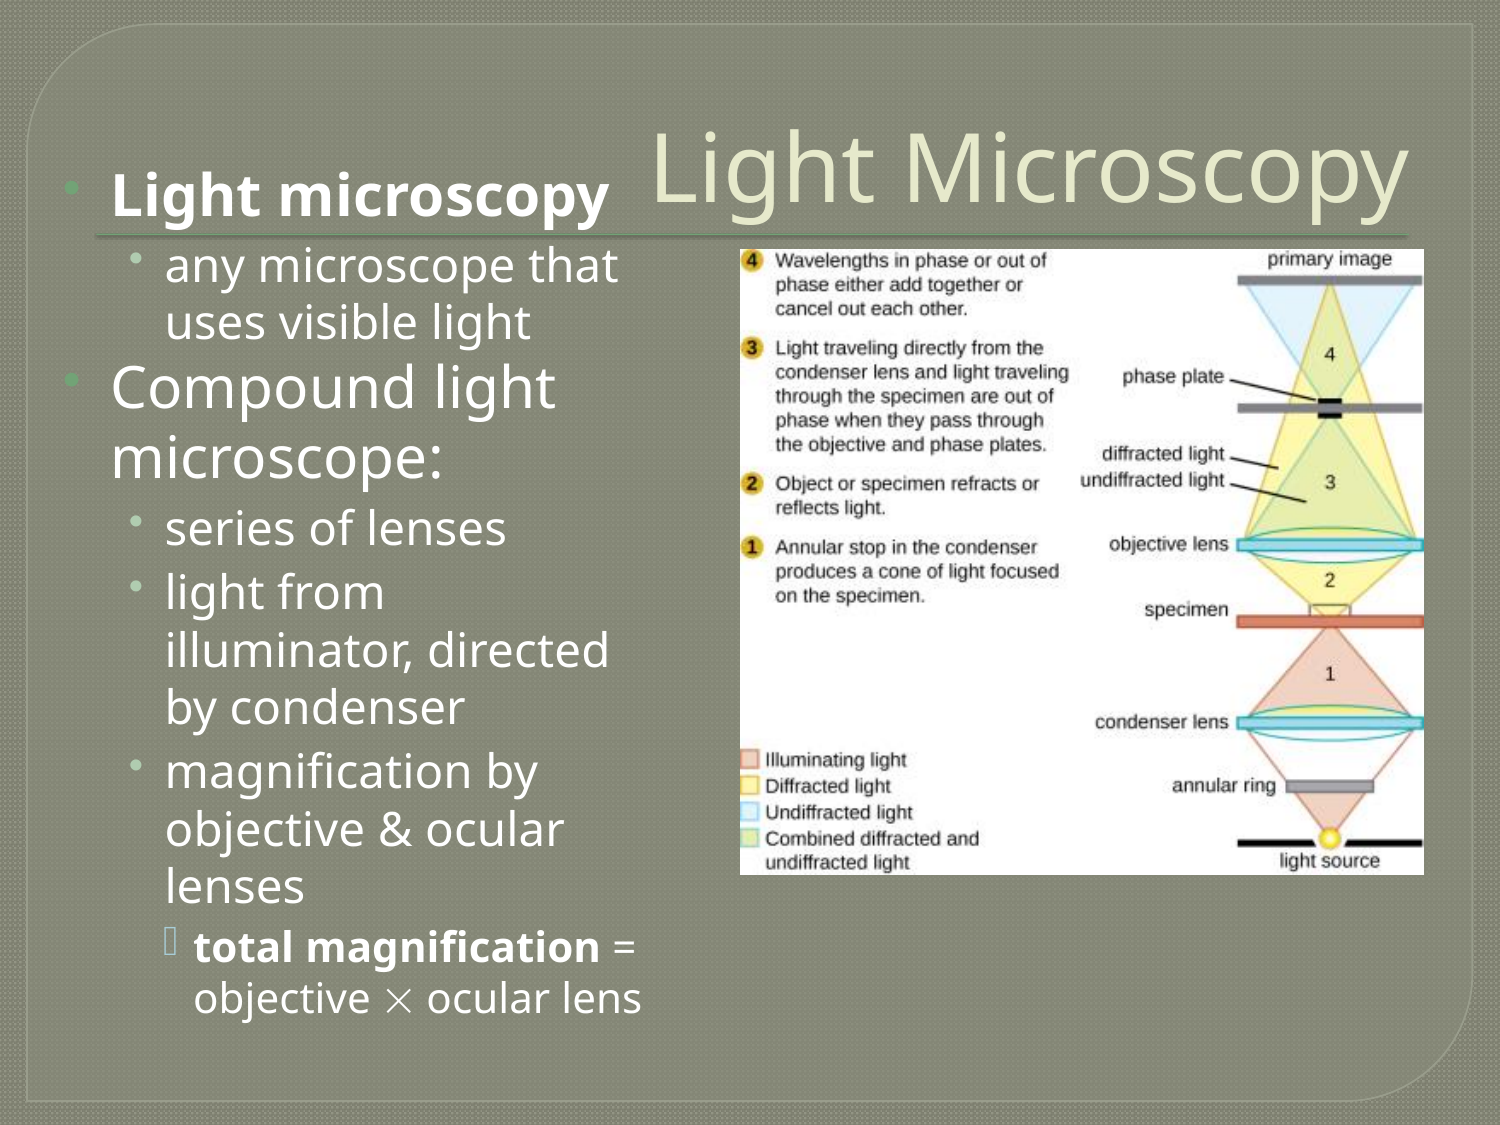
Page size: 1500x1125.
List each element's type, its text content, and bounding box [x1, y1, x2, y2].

title Light Microscopy [75, 41, 1425, 230]
picture [362, 249, 1500, 876]
list Light microscopy any microscope that uses visible light Compound light microscope: series of lenses light from illuminator, directed by condenser magnification by objective & ocular lenses total magnification = objective  ocular lens [50, 149, 663, 1100]
